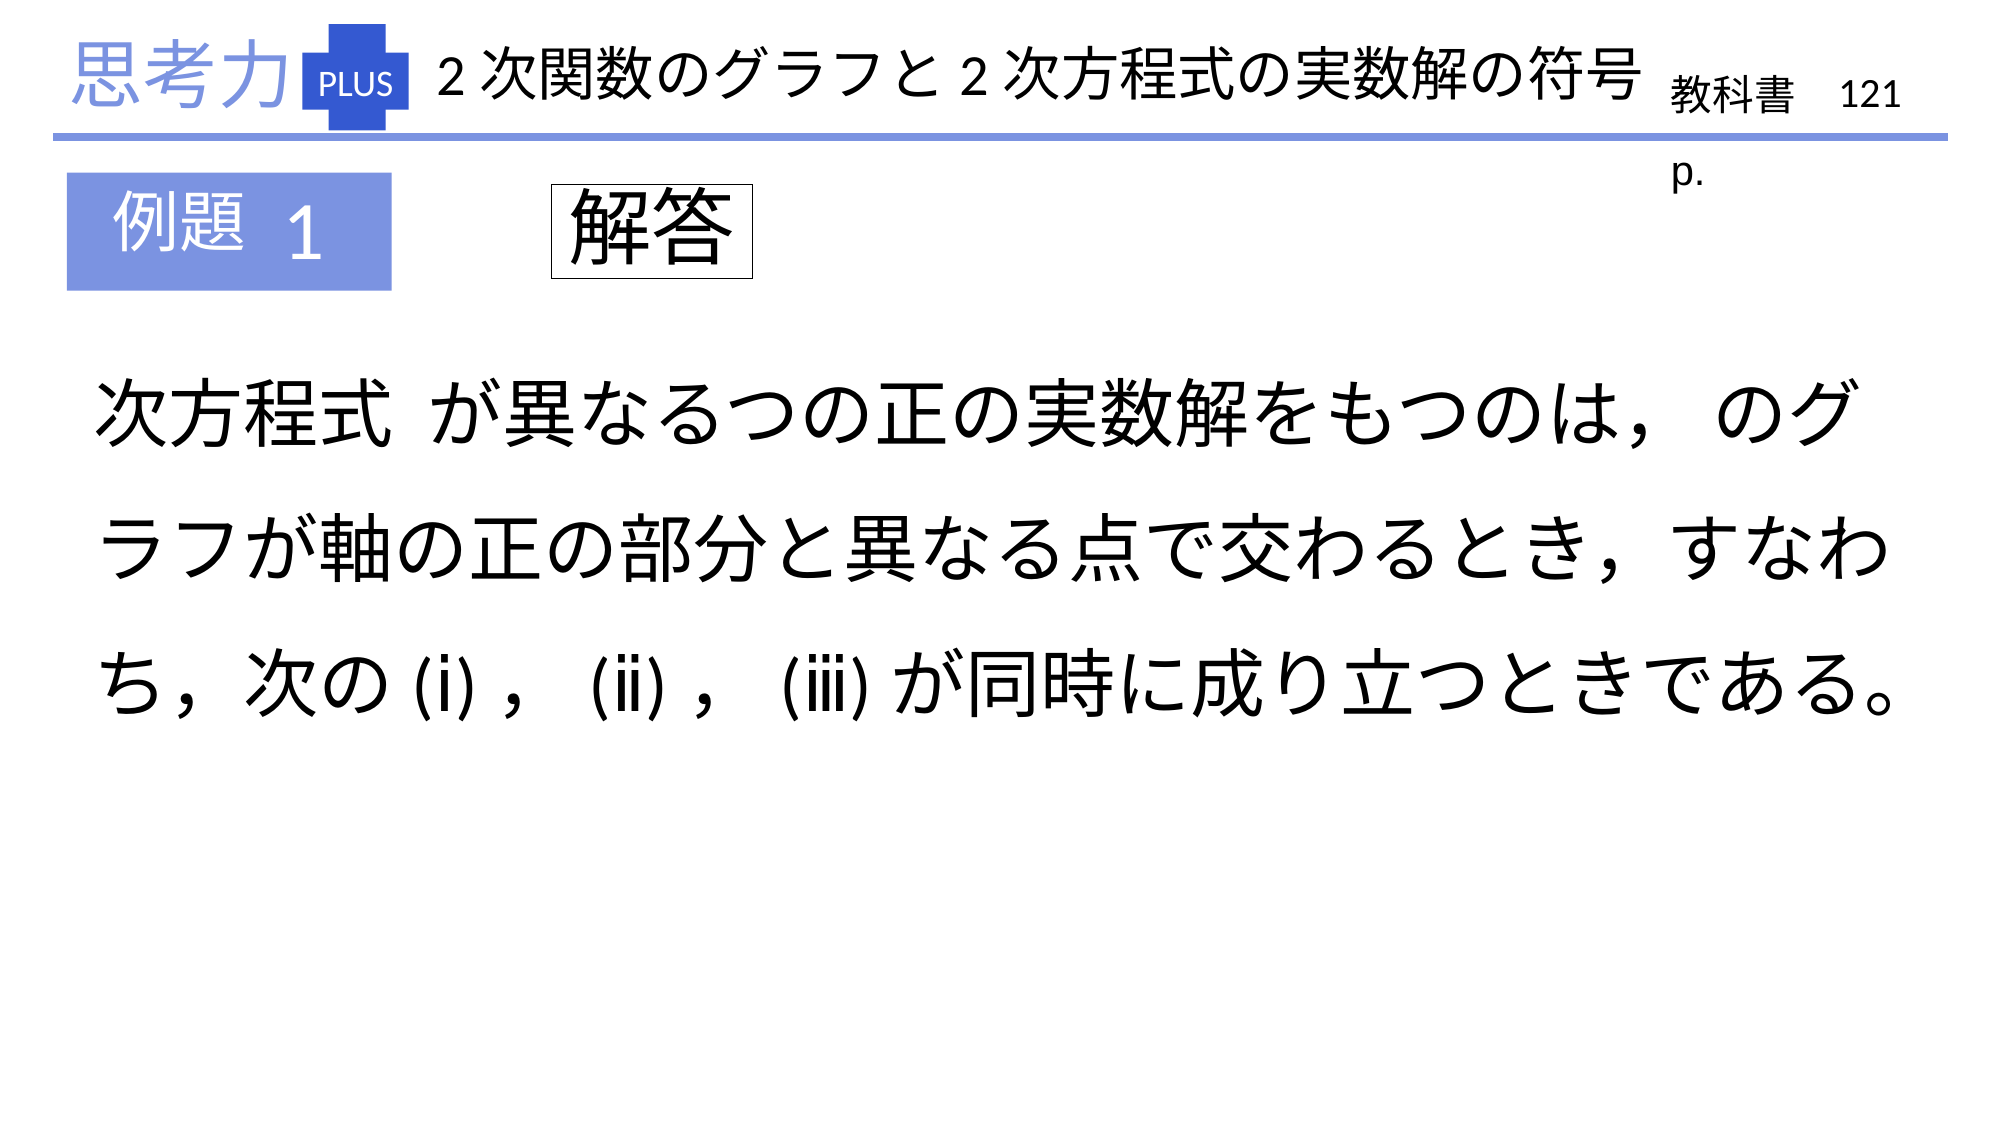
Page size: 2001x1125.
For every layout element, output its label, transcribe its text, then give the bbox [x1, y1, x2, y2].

title 2次関数のグラフと2次方程式の実数解の符号 [421, 28, 1780, 126]
list 121 [1823, 33, 1924, 128]
list 1 [244, 184, 363, 268]
